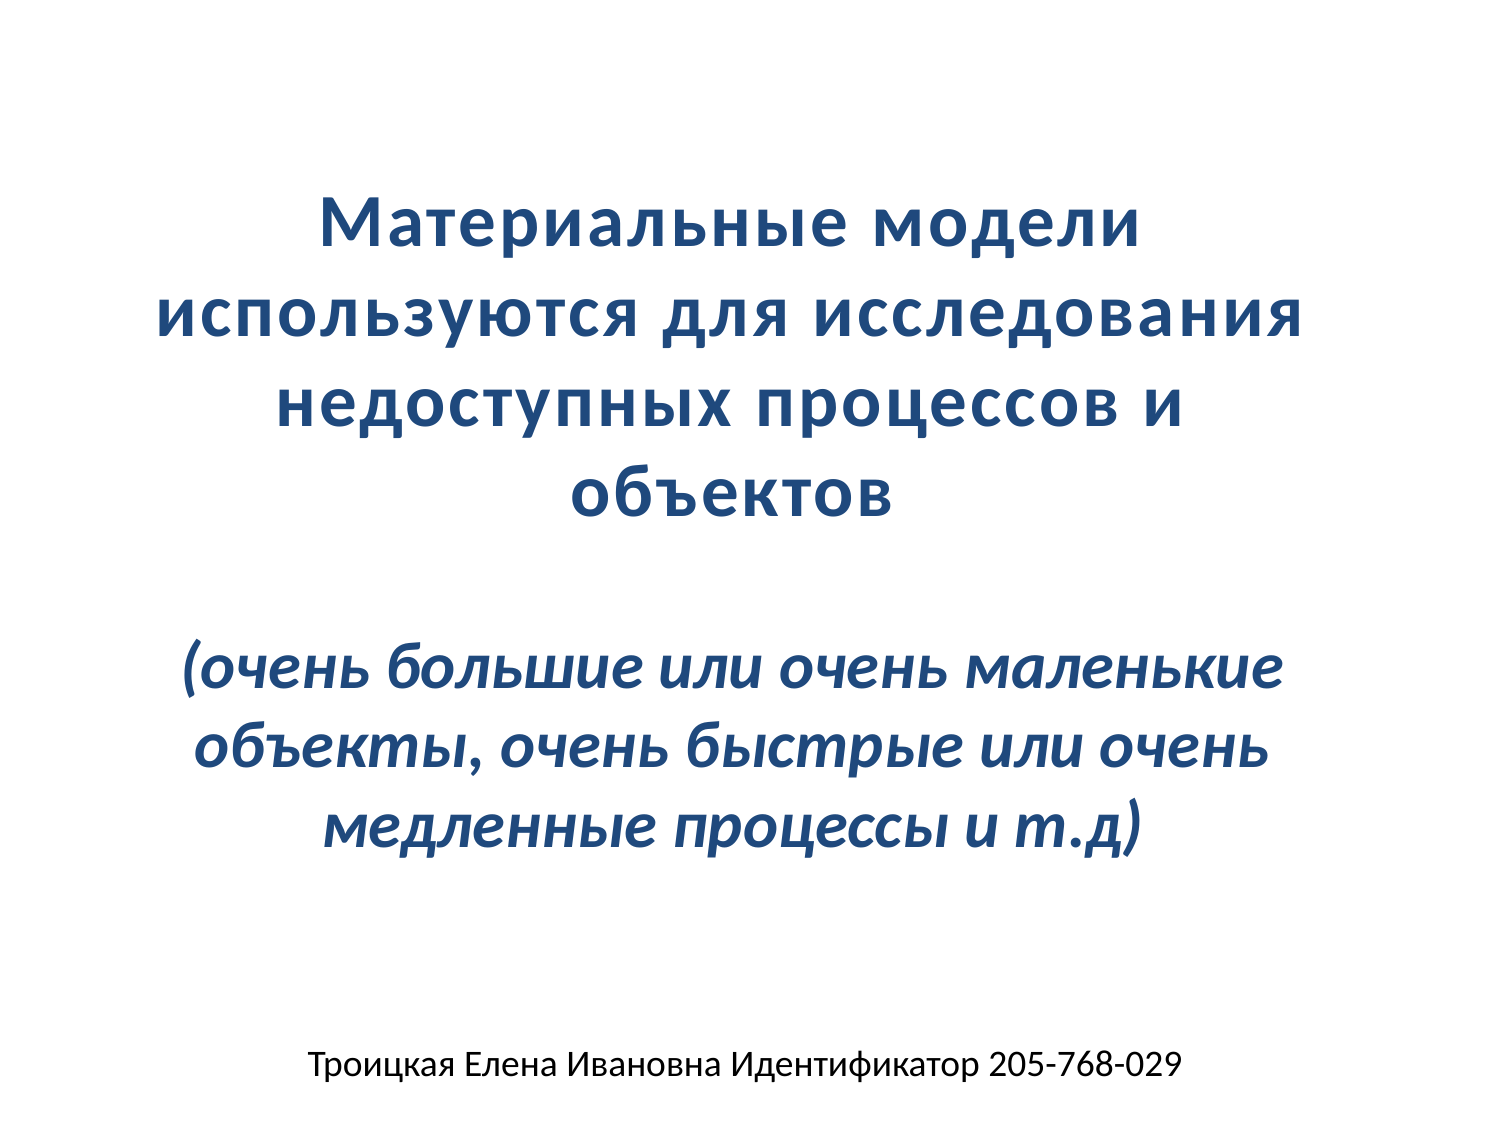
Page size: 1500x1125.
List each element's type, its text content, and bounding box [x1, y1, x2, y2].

text_box Материальные модели используются для исследования недоступных процессов и объектов (очень большие или очень маленькие объекты, очень быстрые или очень медленные процессы и т.д) [93, 163, 1371, 869]
